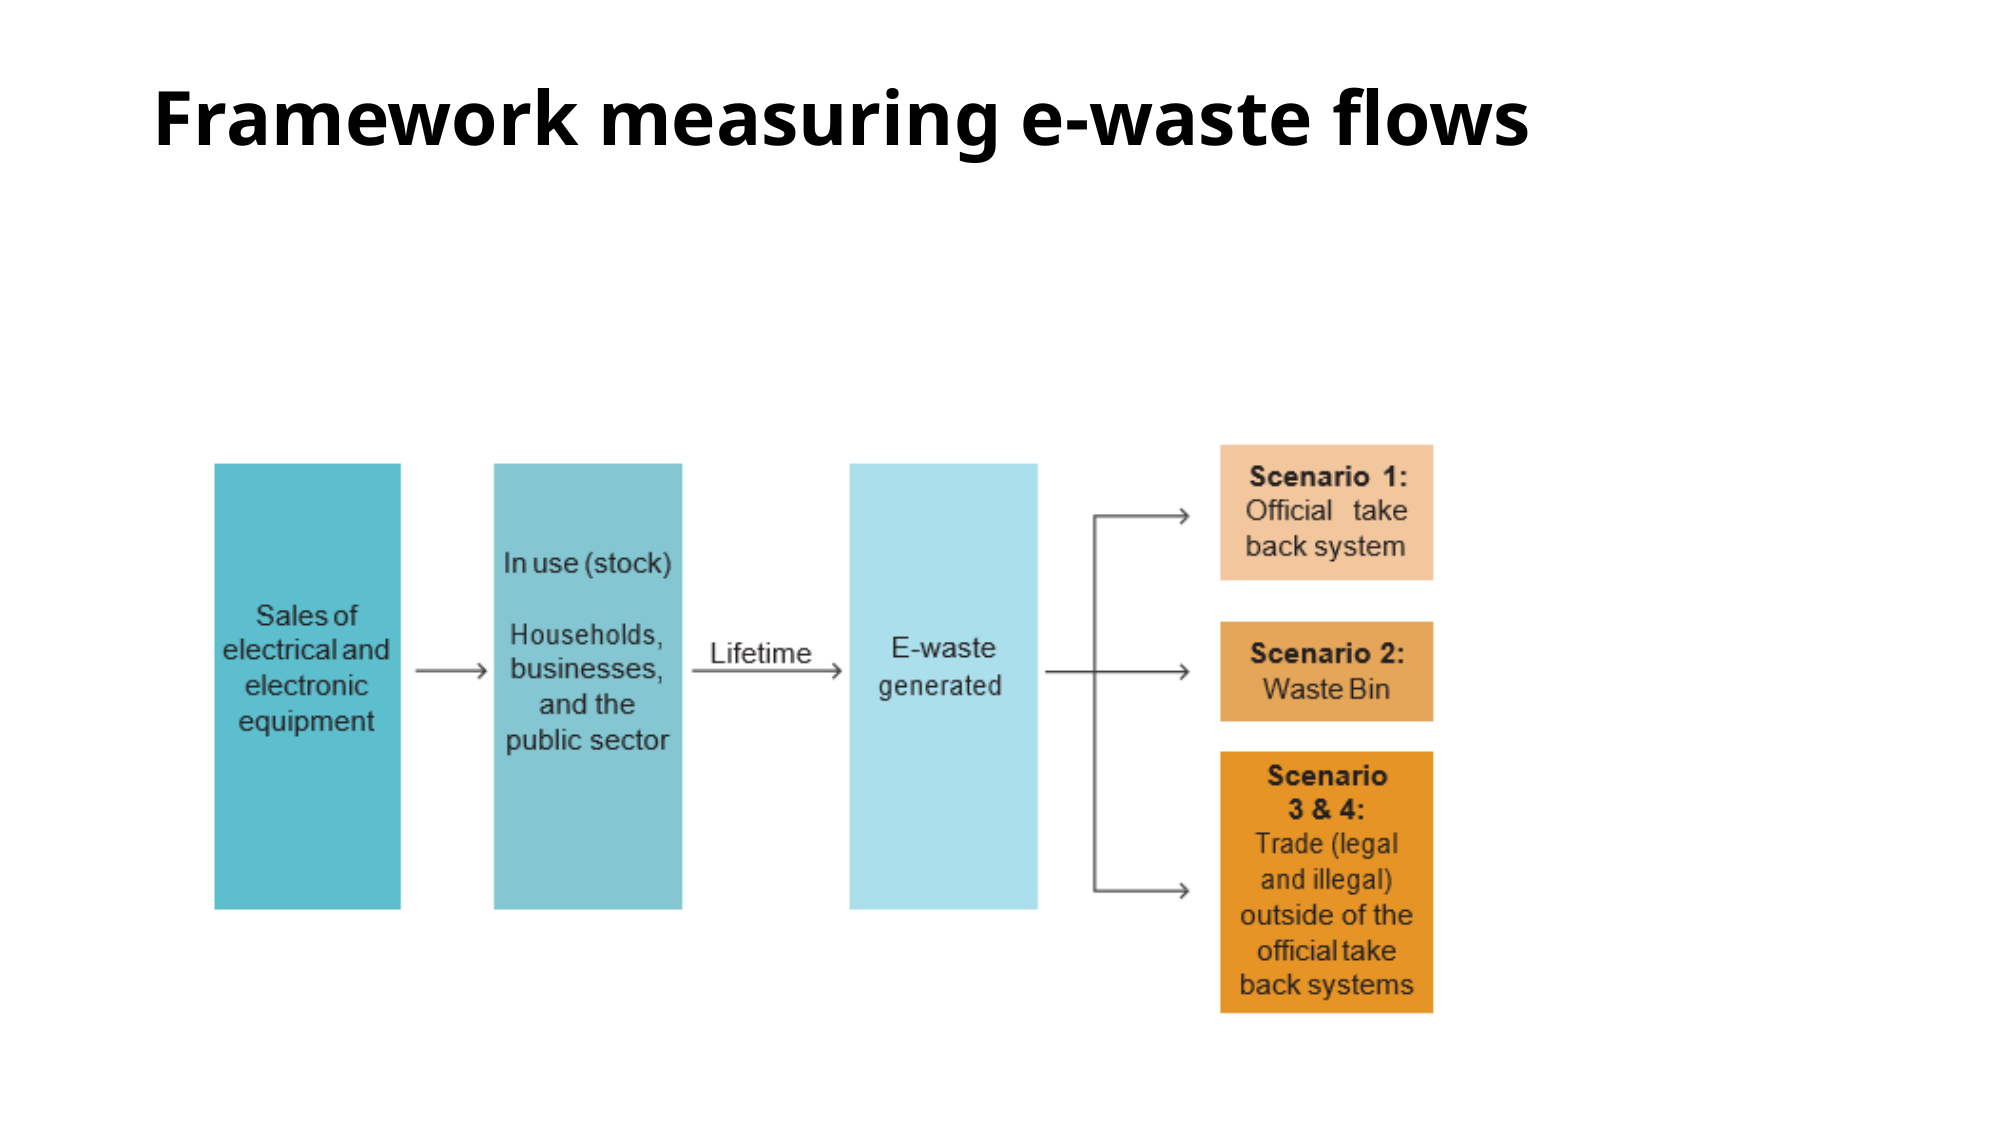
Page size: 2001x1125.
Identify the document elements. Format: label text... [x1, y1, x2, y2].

title Framework measuring e-waste flows [137, 49, 1792, 194]
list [137, 385, 1603, 1038]
